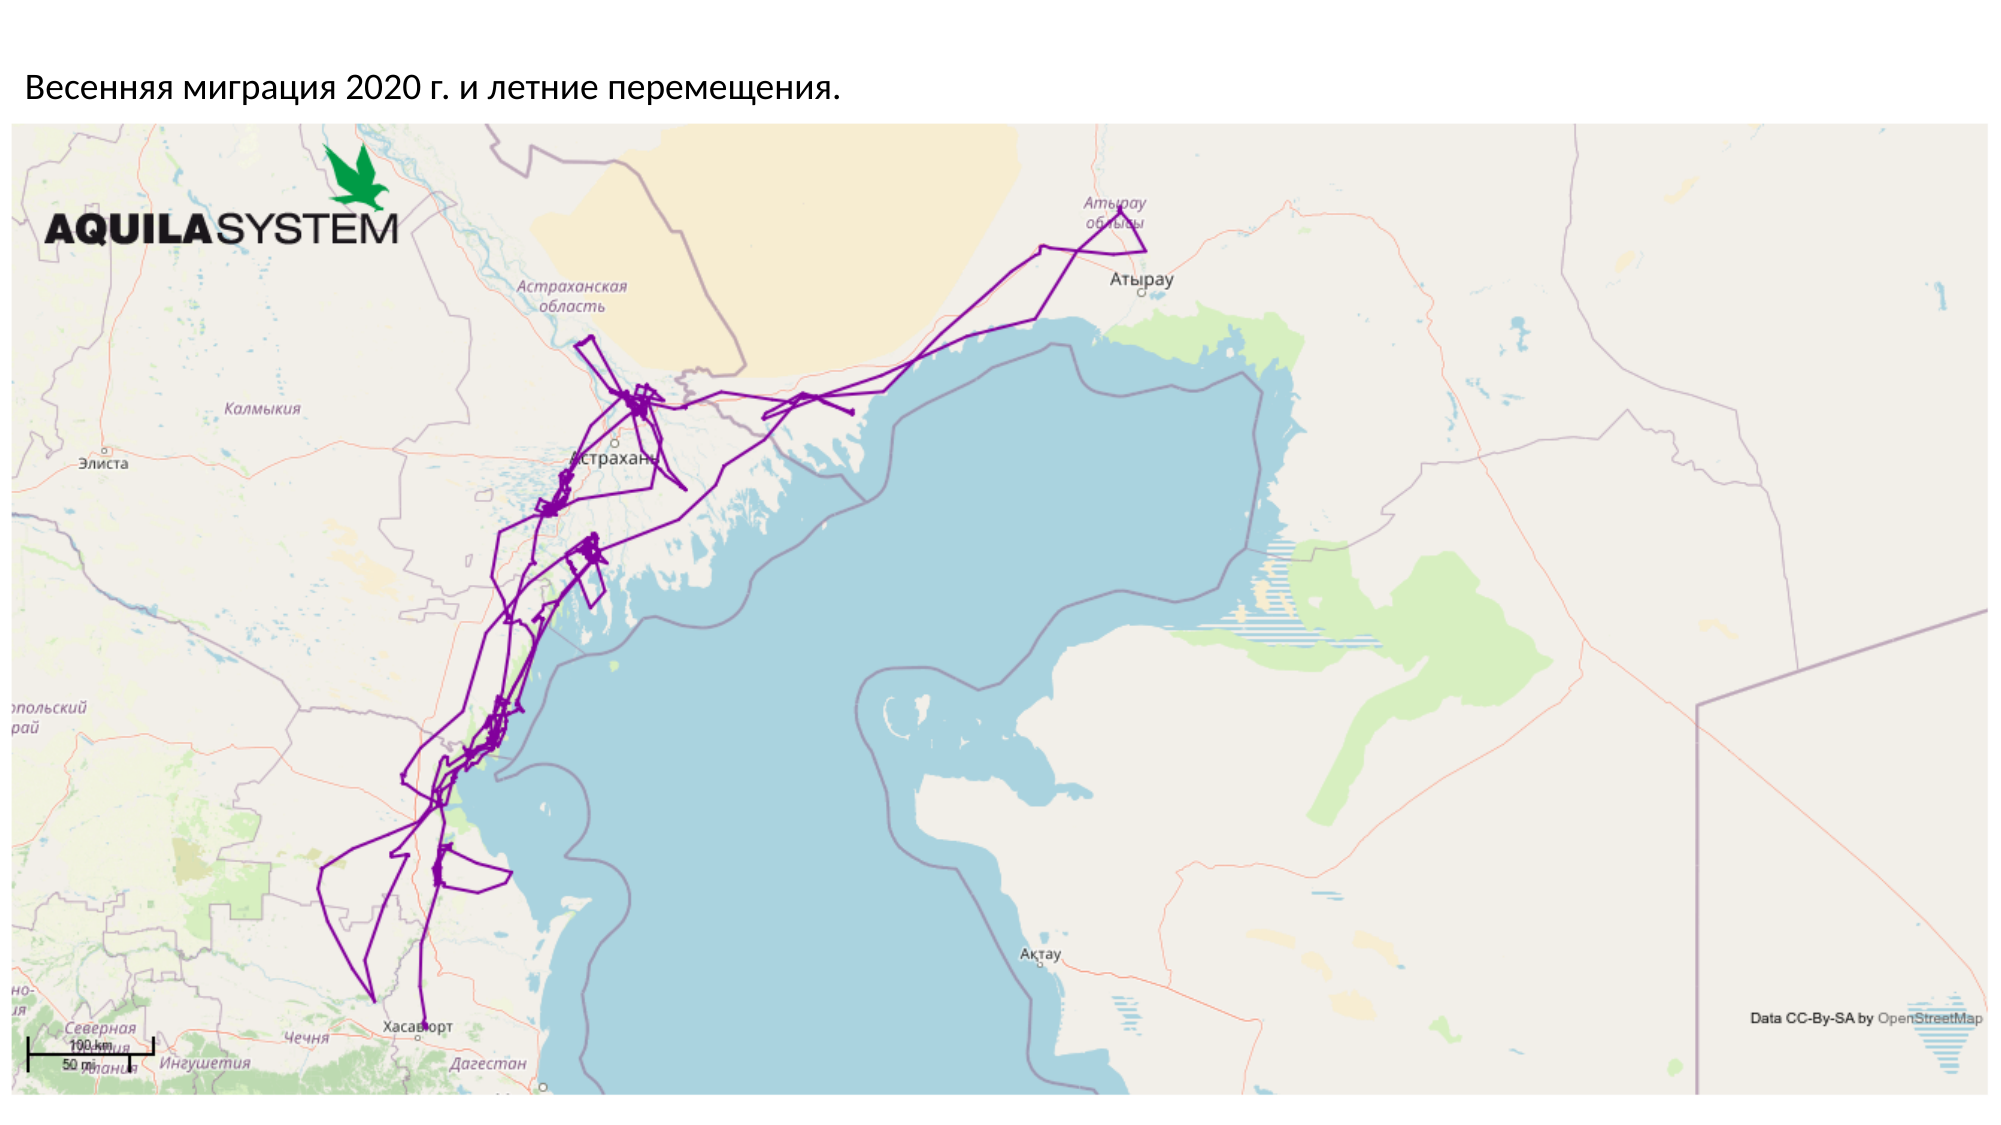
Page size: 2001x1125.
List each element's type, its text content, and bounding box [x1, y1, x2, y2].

text_box Весенняя миграция 2020 г. и летние перемещения. [10, 54, 1198, 112]
picture [0, 112, 2000, 1107]
